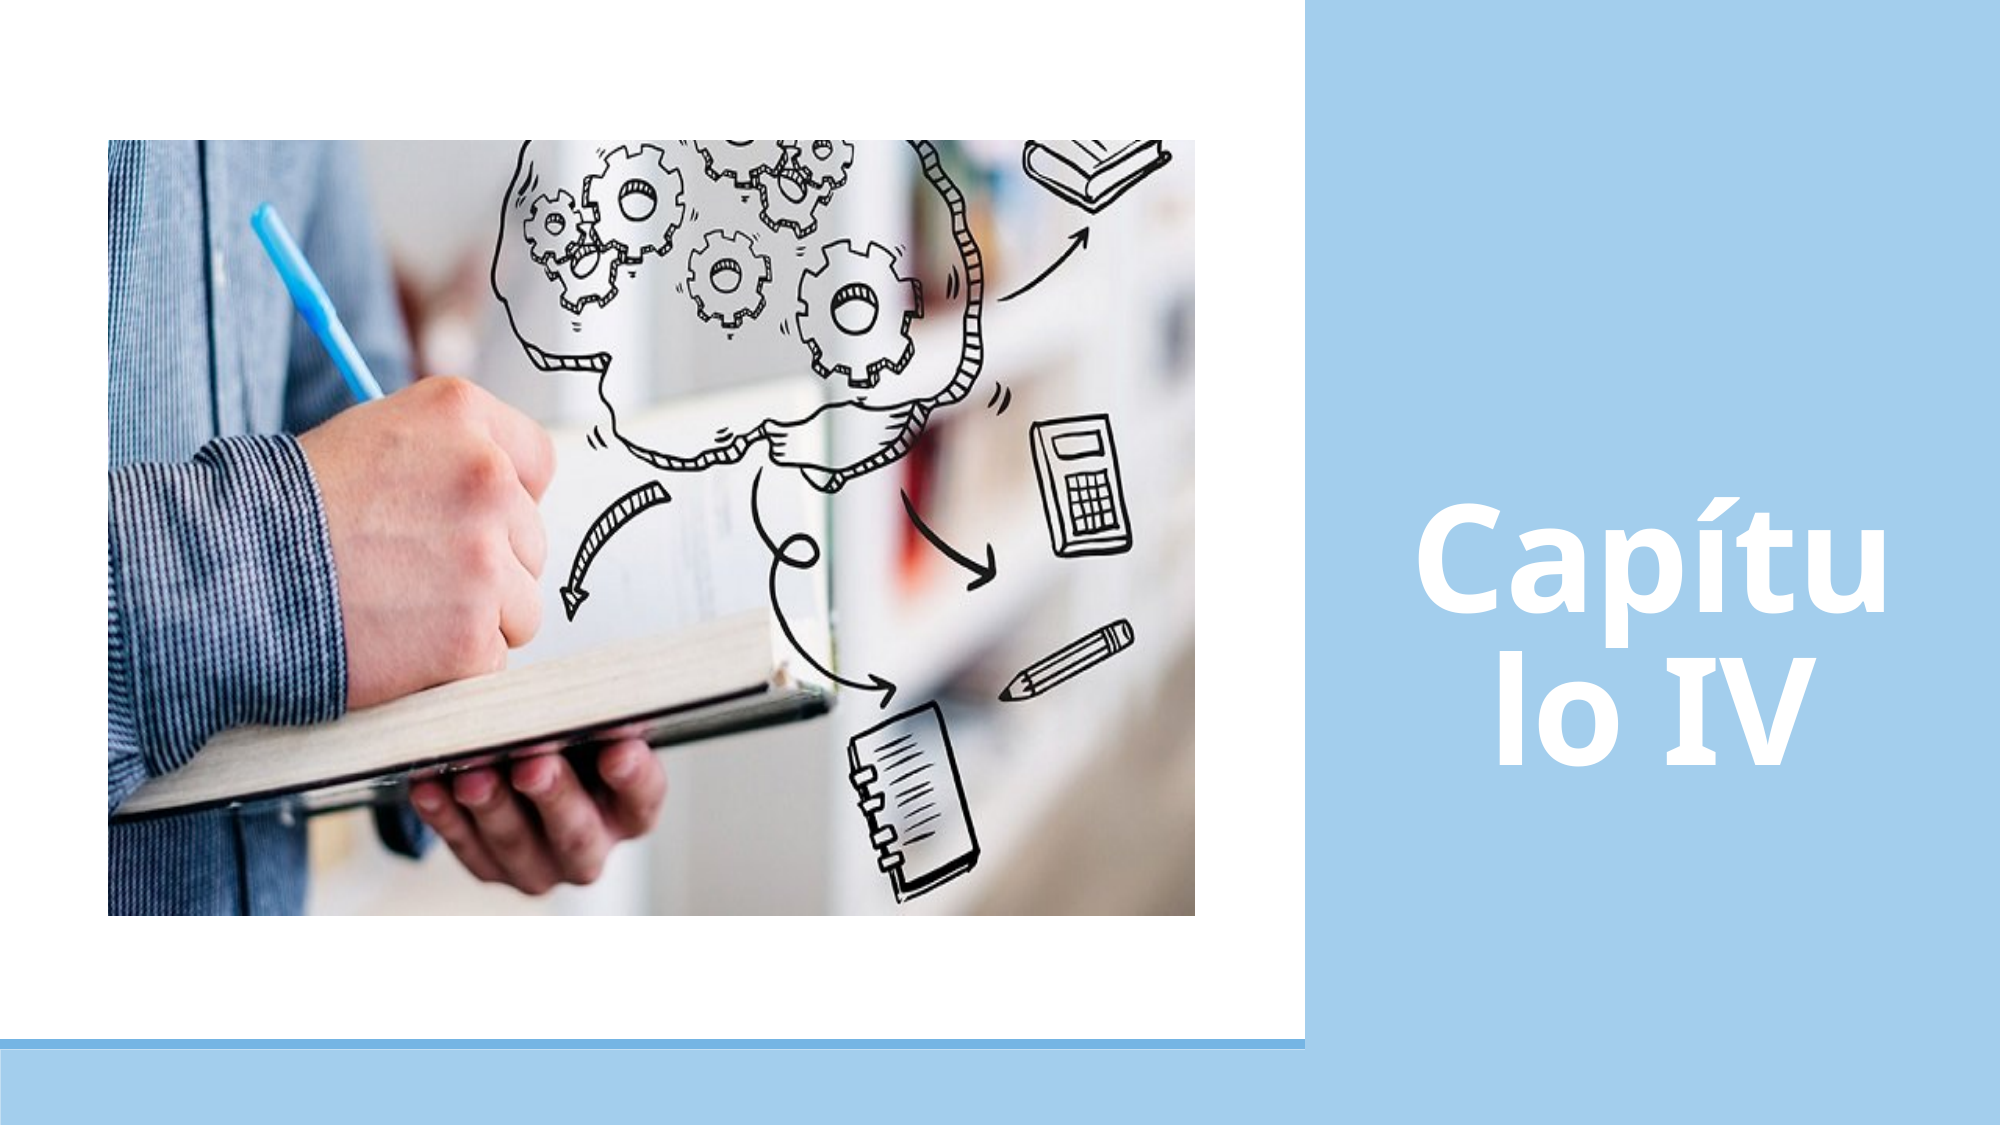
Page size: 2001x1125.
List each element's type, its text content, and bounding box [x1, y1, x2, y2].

picture [107, 139, 1195, 917]
text_box [1304, 0, 2000, 1125]
title Capítulo IV [1386, 269, 1919, 804]
